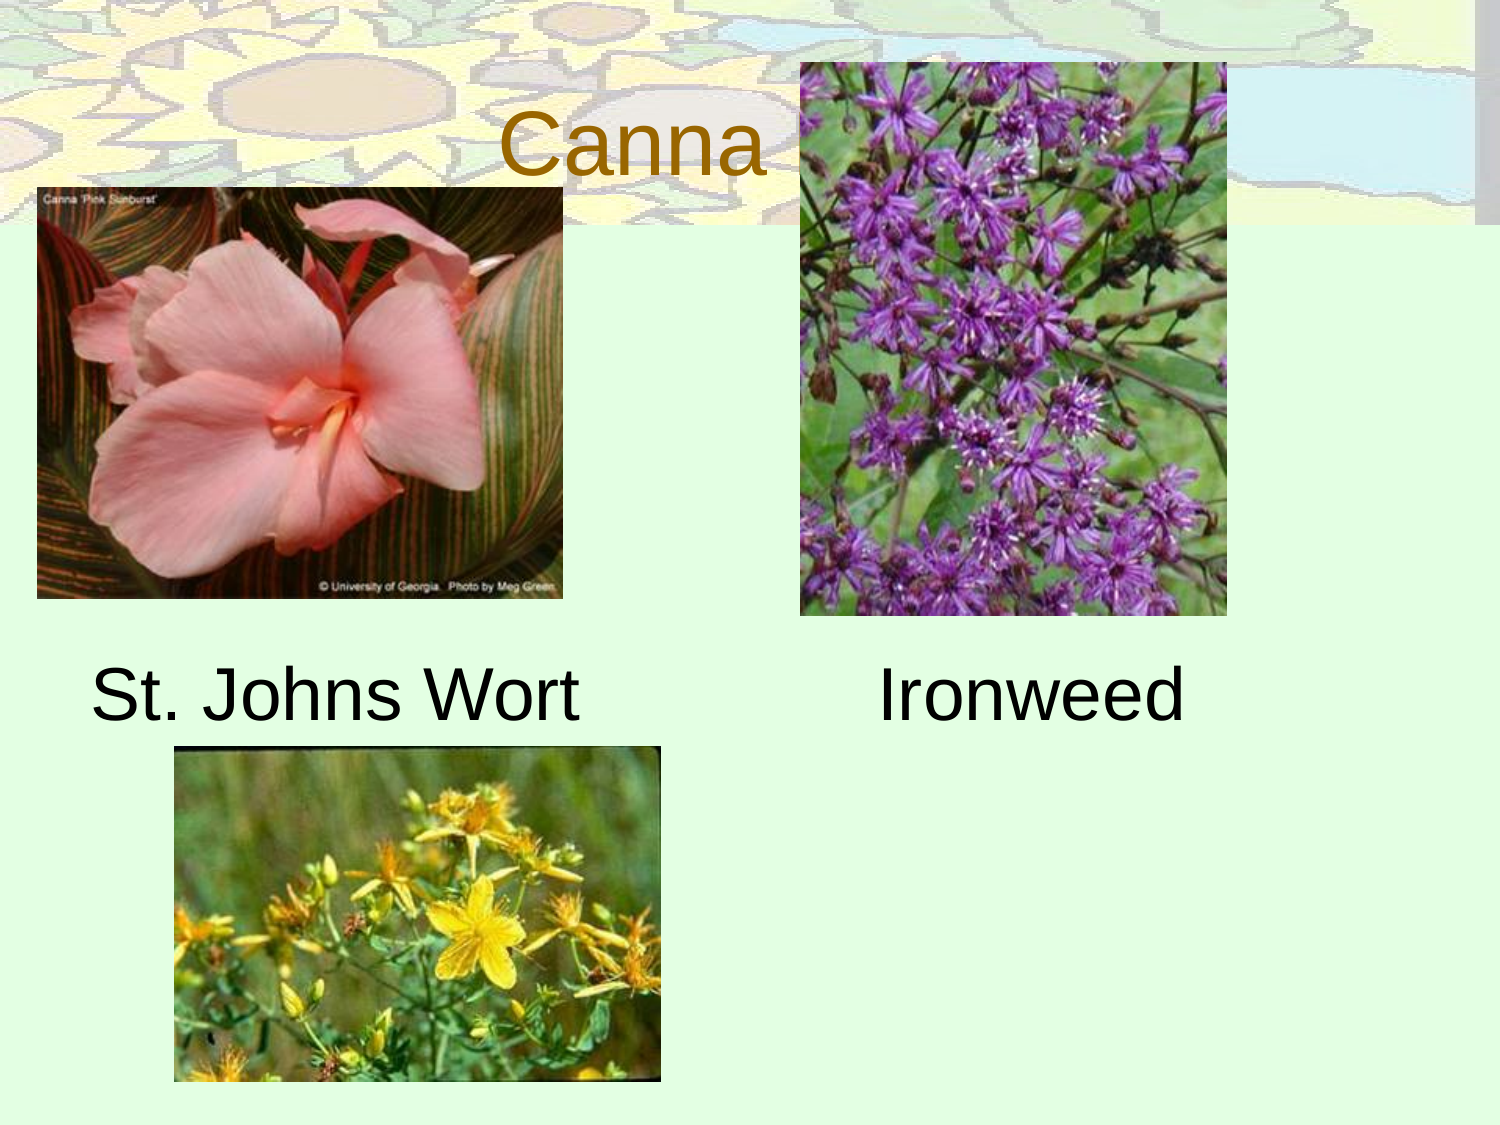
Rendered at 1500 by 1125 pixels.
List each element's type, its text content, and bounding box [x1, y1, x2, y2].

text_box St. Johns Wort [75, 638, 596, 744]
title Canna Lilies [75, 45, 1425, 233]
picture [174, 746, 661, 1082]
picture [799, 62, 1227, 616]
text_box Ironweed [862, 638, 1201, 744]
picture [0, 0, 1500, 599]
